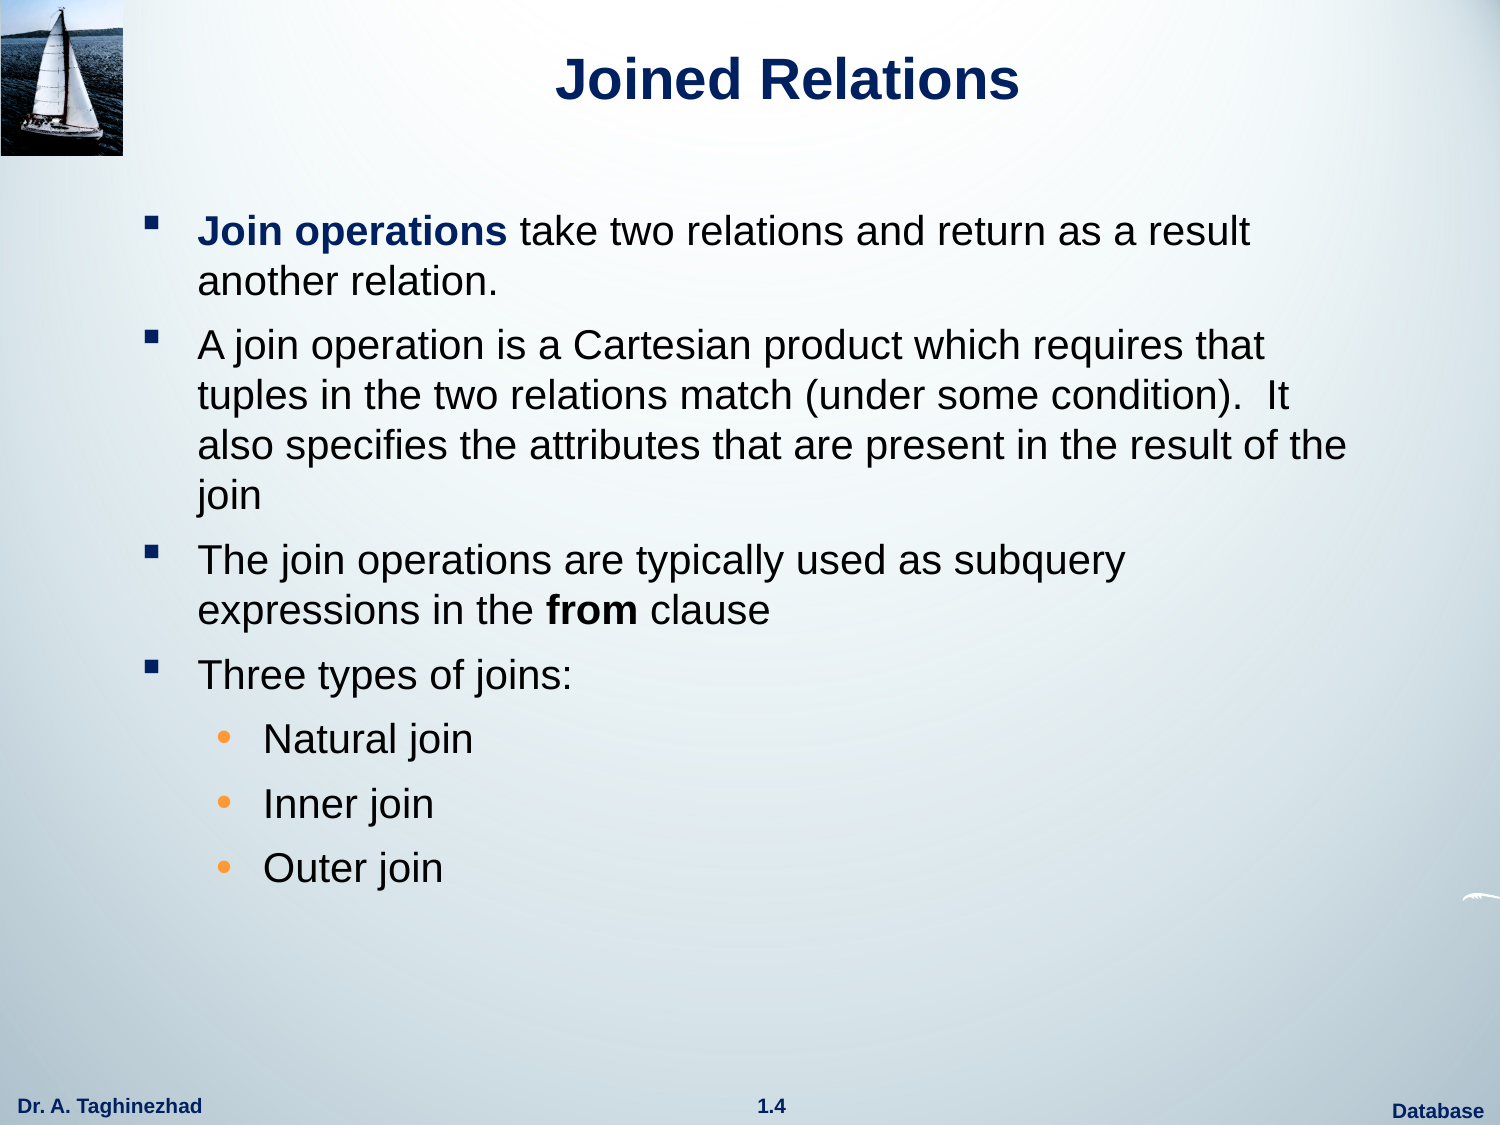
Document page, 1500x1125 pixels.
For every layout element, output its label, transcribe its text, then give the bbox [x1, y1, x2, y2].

title Joined Relations [125, 18, 1452, 120]
picture [0, 0, 1500, 1125]
list Join operations take two relations and return as a result another relation. A join operation is a Cartesian product which requires that tuples in the two relations match (under some condition). It also specifies the attributes that are present in the result of the join The join operations are typically used as subquery expressions in the from clause Three types of joins: Natural join Inner join Outer join [126, 196, 1371, 943]
